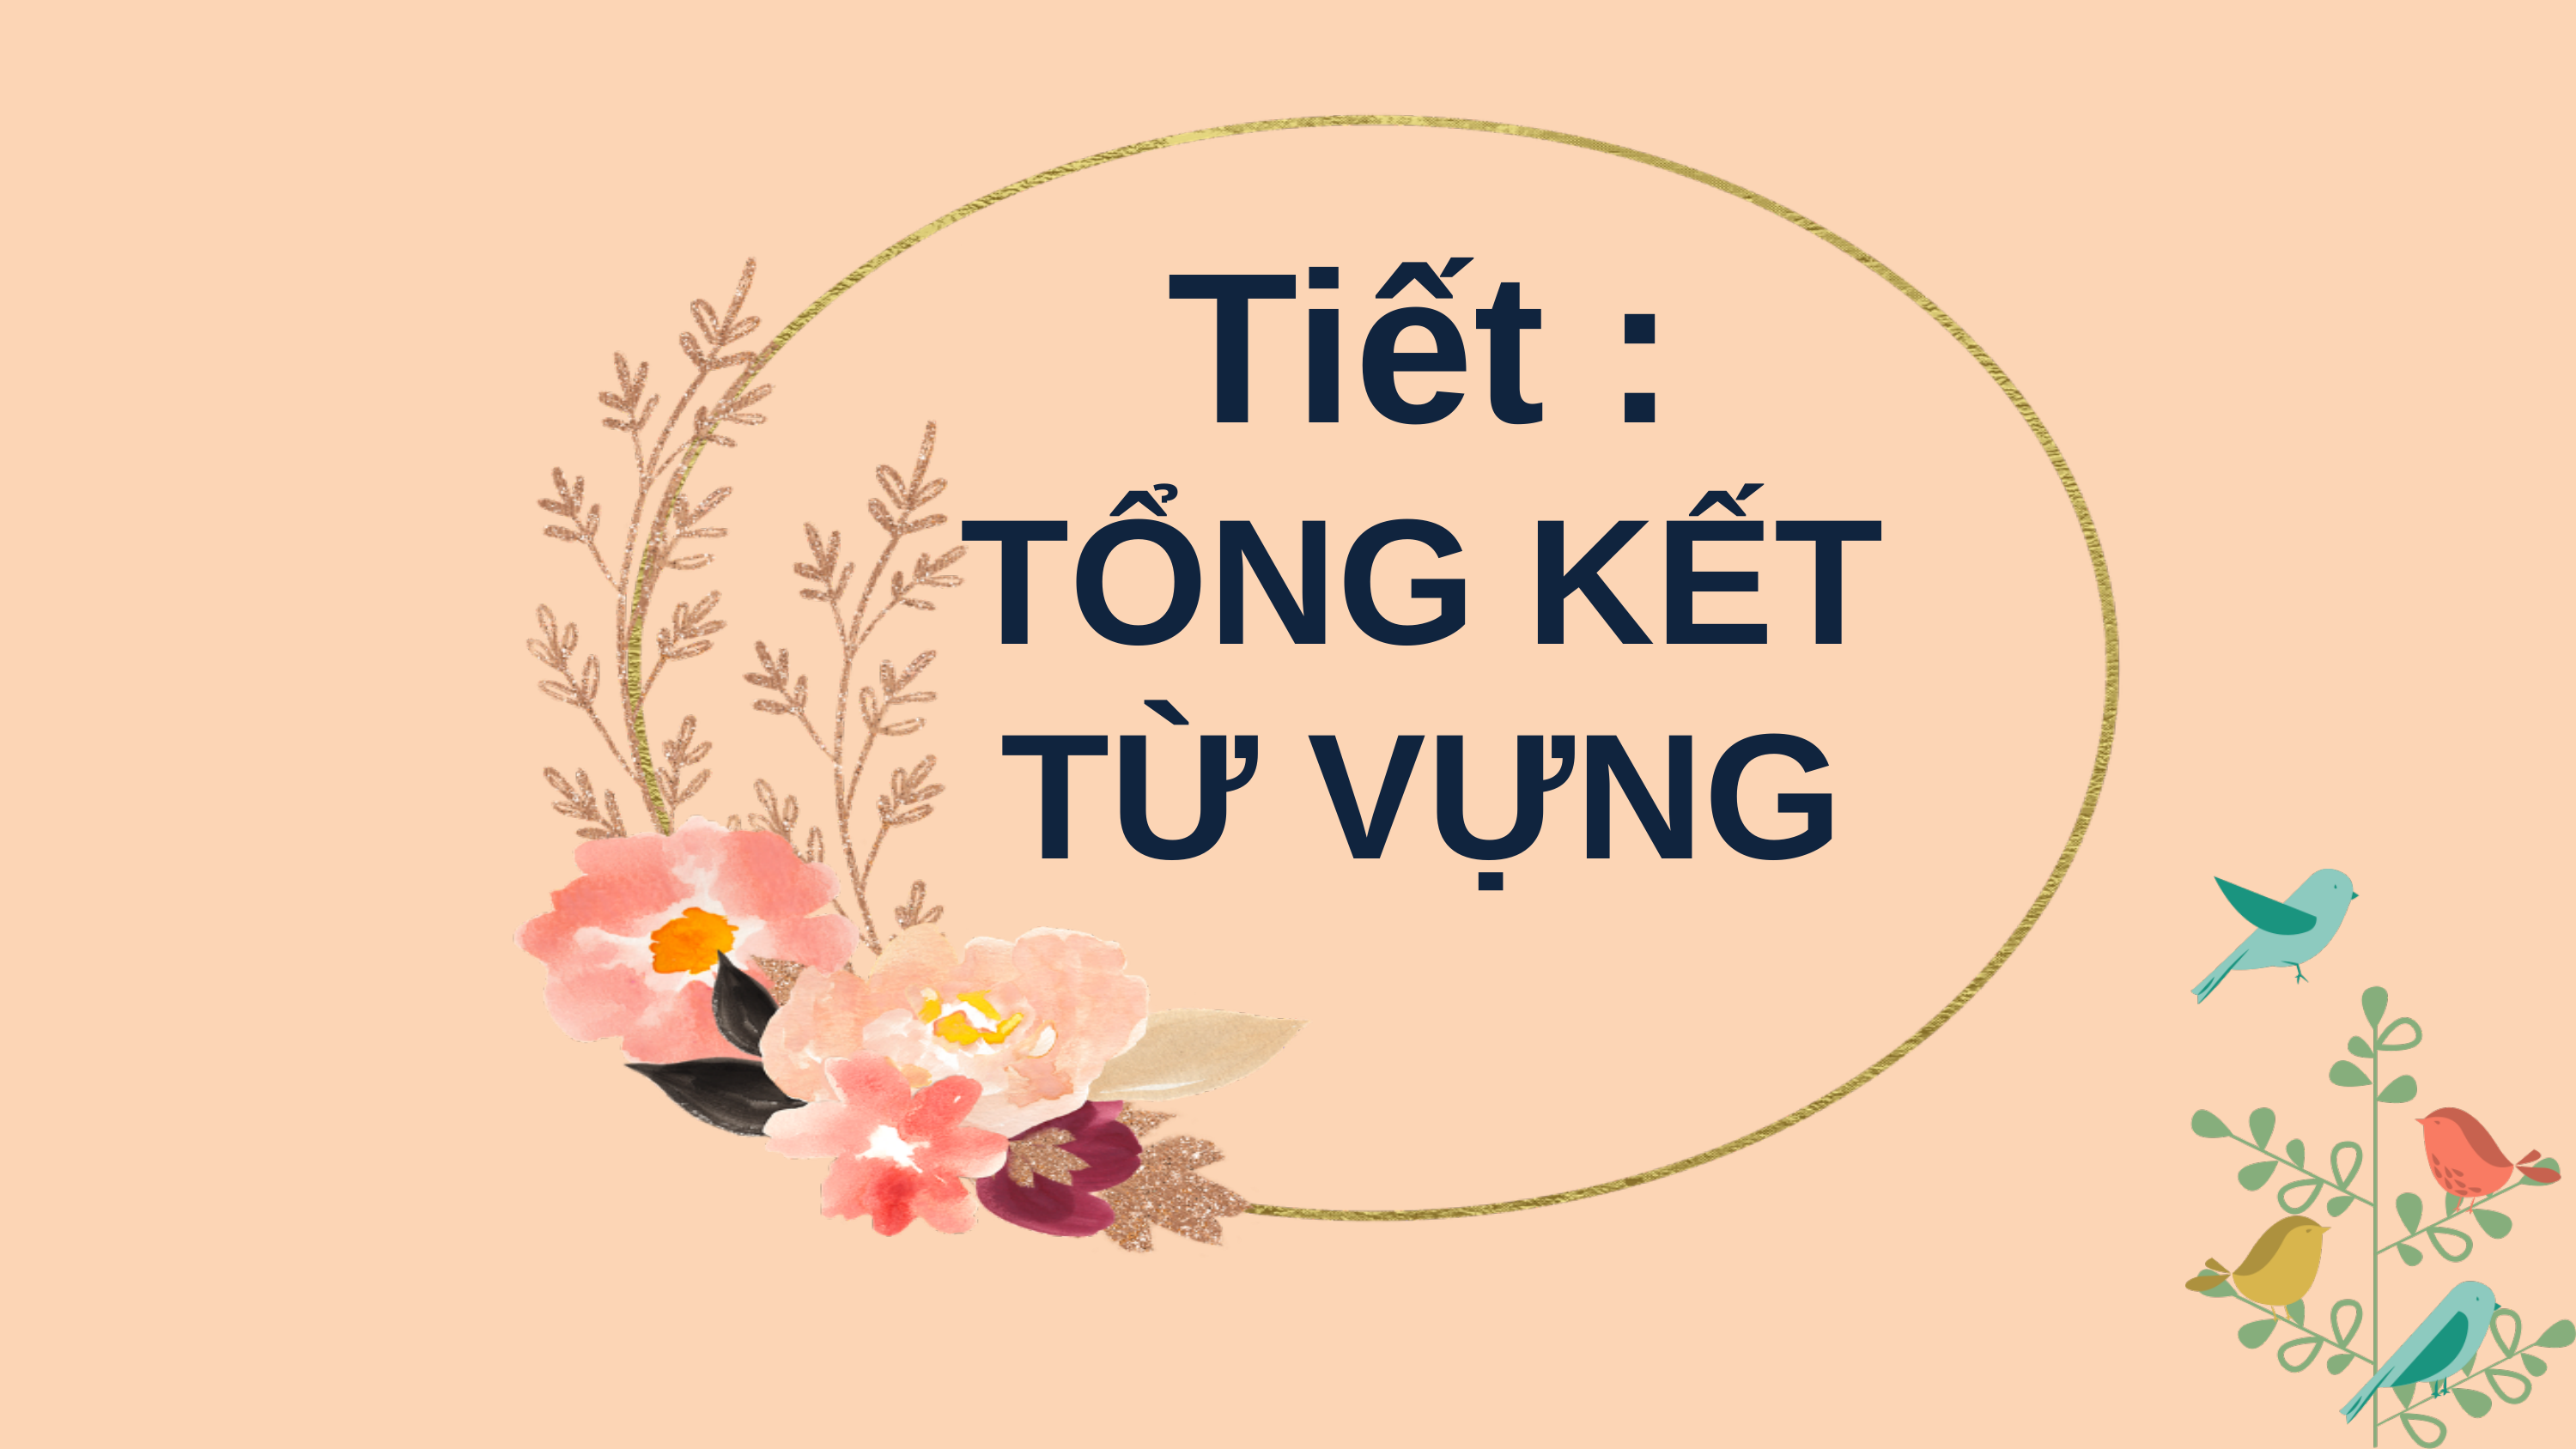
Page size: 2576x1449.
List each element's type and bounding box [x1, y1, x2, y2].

picture [418, 0, 2576, 1449]
